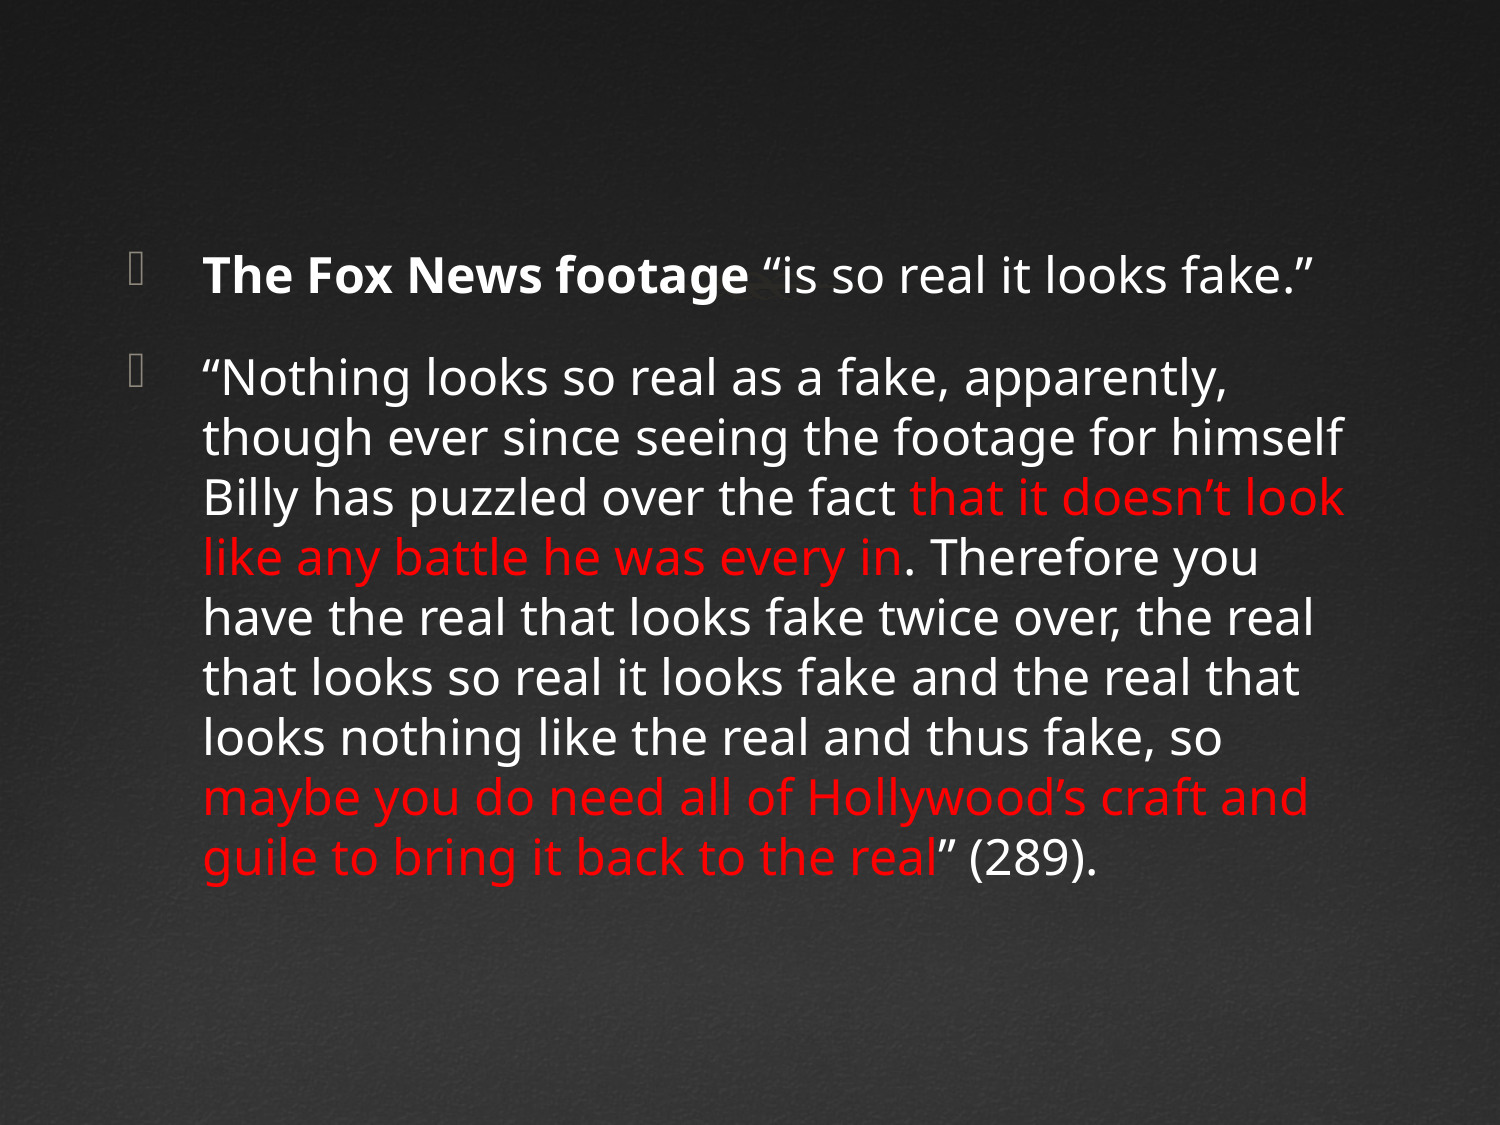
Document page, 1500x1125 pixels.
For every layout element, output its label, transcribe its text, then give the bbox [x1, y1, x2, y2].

list The Fox News footage “is so real it looks fake.” “Nothing looks so real as a fake, apparently, though ever since seeing the footage for himself Billy has puzzled over the fact that it doesn’t look like any battle he was every in. Therefore you have the real that looks fake twice over, the real that looks so real it looks fake and the real that looks nothing like the real and thus fake, so maybe you do need all of Hollywood’s craft and guile to bring it back to the real” (289). [112, 236, 1388, 963]
